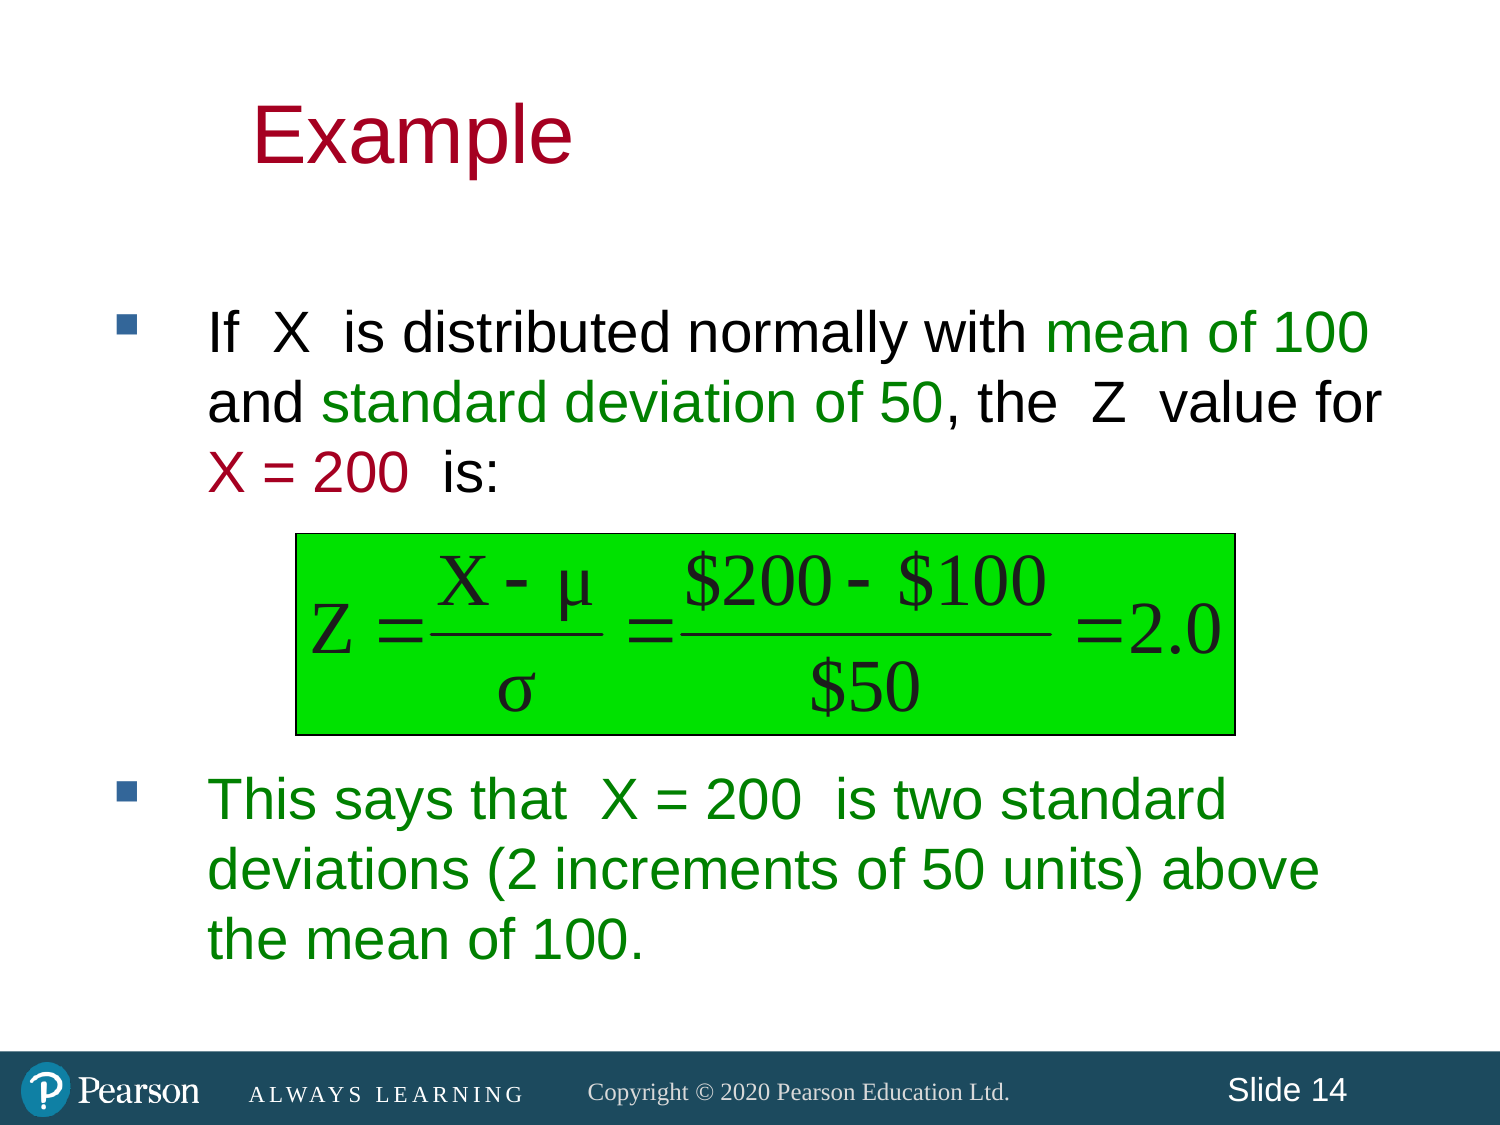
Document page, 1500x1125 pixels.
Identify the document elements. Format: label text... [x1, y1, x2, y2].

list If X is distributed normally with mean of 100 and standard deviation of 50, the Z value for X = 200 is: This says that X = 200 is two standard deviations (2 increments of 50 units) above the mean of 100. [99, 287, 1425, 1013]
picture [21, 1062, 199, 1117]
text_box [296, 534, 1235, 735]
title Example [237, 50, 1350, 188]
